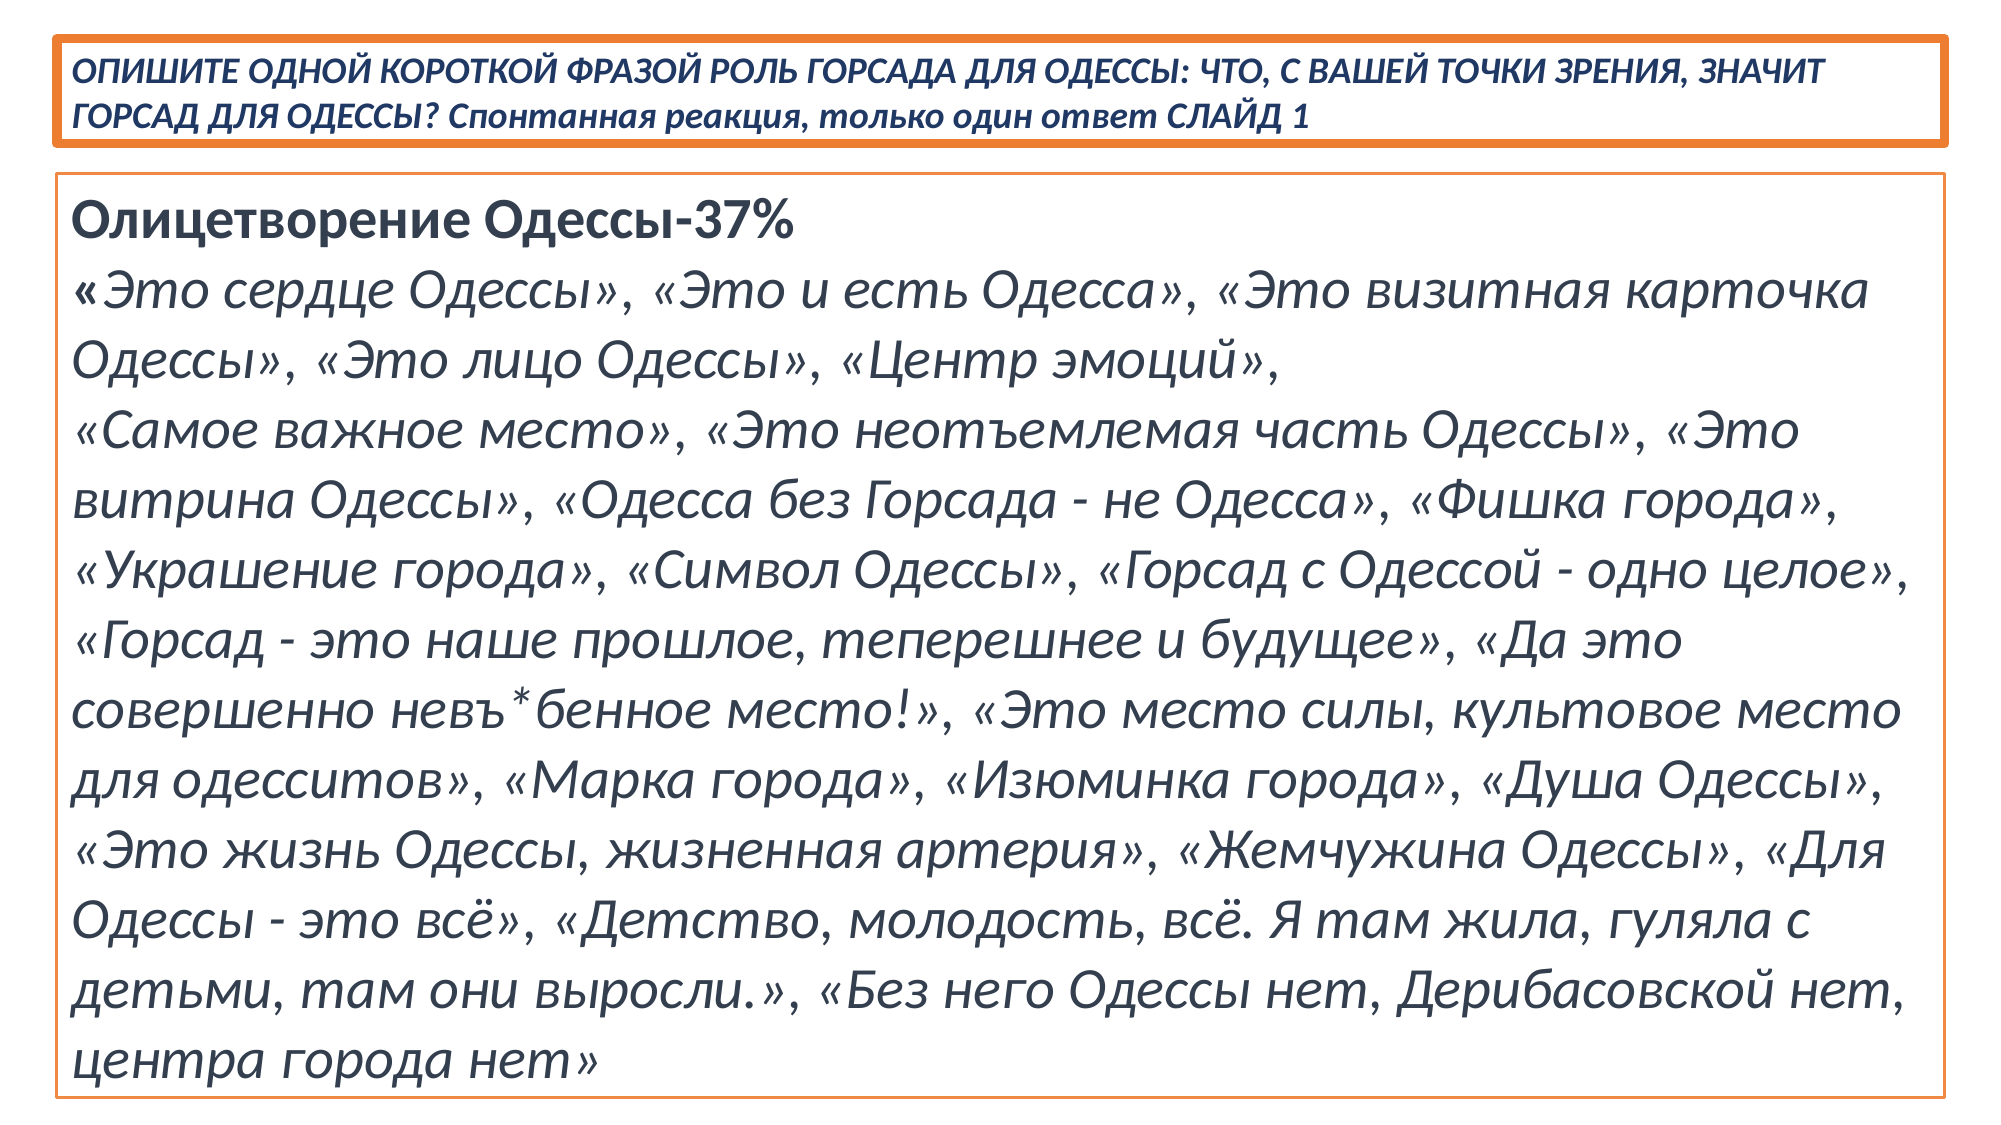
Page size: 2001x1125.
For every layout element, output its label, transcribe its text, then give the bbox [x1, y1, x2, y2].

text_box Олицетворение Одессы-37% «Это сердце Одессы», «Это и есть Одесса», «Это визитная карточка Одессы», «Это лицо Одессы», «Центр эмоций», «Самое важное место», «Это неотъемлемая часть Одессы», «Это витрина Одессы», «Одесса без Горсада - не Одесса», «Фишка города», «Украшение города», «Символ Одессы», «Горсад с Одессой - одно целое», «Горсад - это наше прошлое, теперешнее и будущее», «Да это совершенно невъ*бенное место!», «Это место силы, культовое место для одесситов», «Марка города», «Изюминка города», «Душа Одессы», «Это жизнь Одессы, жизненная артерия», «Жемчужина Одессы», «Для Одессы - это всё», «Детство, молодость, всё. Я там жила, гуляла с детьми, там они выросли.», «Без него Одессы нет, Дерибасовской нет, центра города нет» [56, 173, 1945, 1098]
text_box ОПИШИТЕ ОДНОЙ КОРОТКОЙ ФРАЗОЙ РОЛЬ ГОРСАДА ДЛЯ ОДЕССЫ: ЧТО, С ВАШЕЙ ТОЧКИ ЗРЕНИЯ, ЗНАЧИТ ГОРСАД ДЛЯ ОДЕССЫ? Спонтанная реакция, только один ответ СЛАЙД 1 [56, 38, 1945, 144]
